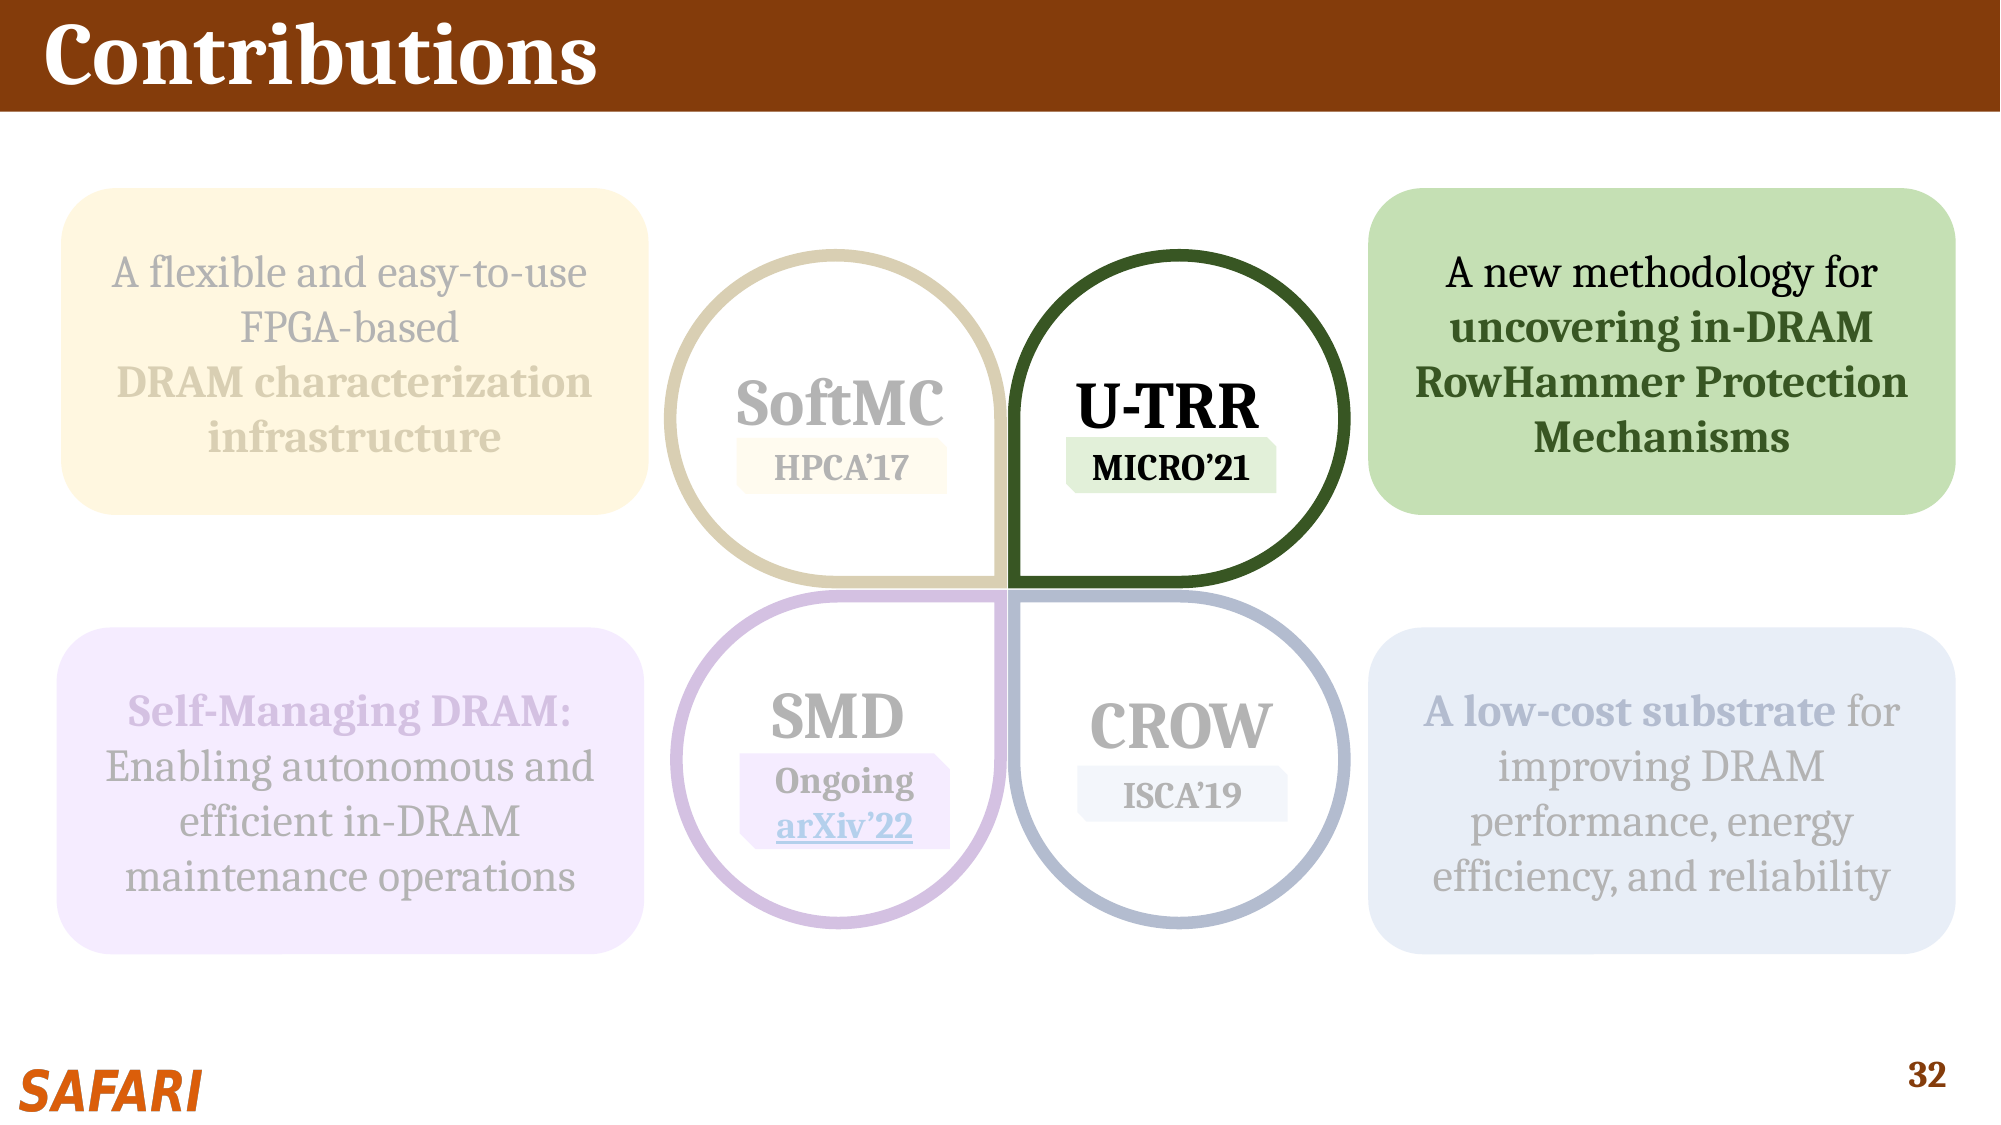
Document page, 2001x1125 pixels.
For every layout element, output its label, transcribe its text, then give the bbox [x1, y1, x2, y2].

picture [19, 1069, 202, 1112]
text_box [670, 255, 1004, 583]
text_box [1006, 255, 1345, 583]
title Contributions [0, 0, 2000, 112]
text_box [1006, 588, 1997, 1045]
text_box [1014, 596, 1345, 924]
text_box [33, 157, 1009, 1007]
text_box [676, 596, 1001, 924]
text_box A new methodology for uncovering in-DRAM RowHammer Protection Mechanisms [1367, 187, 1957, 516]
